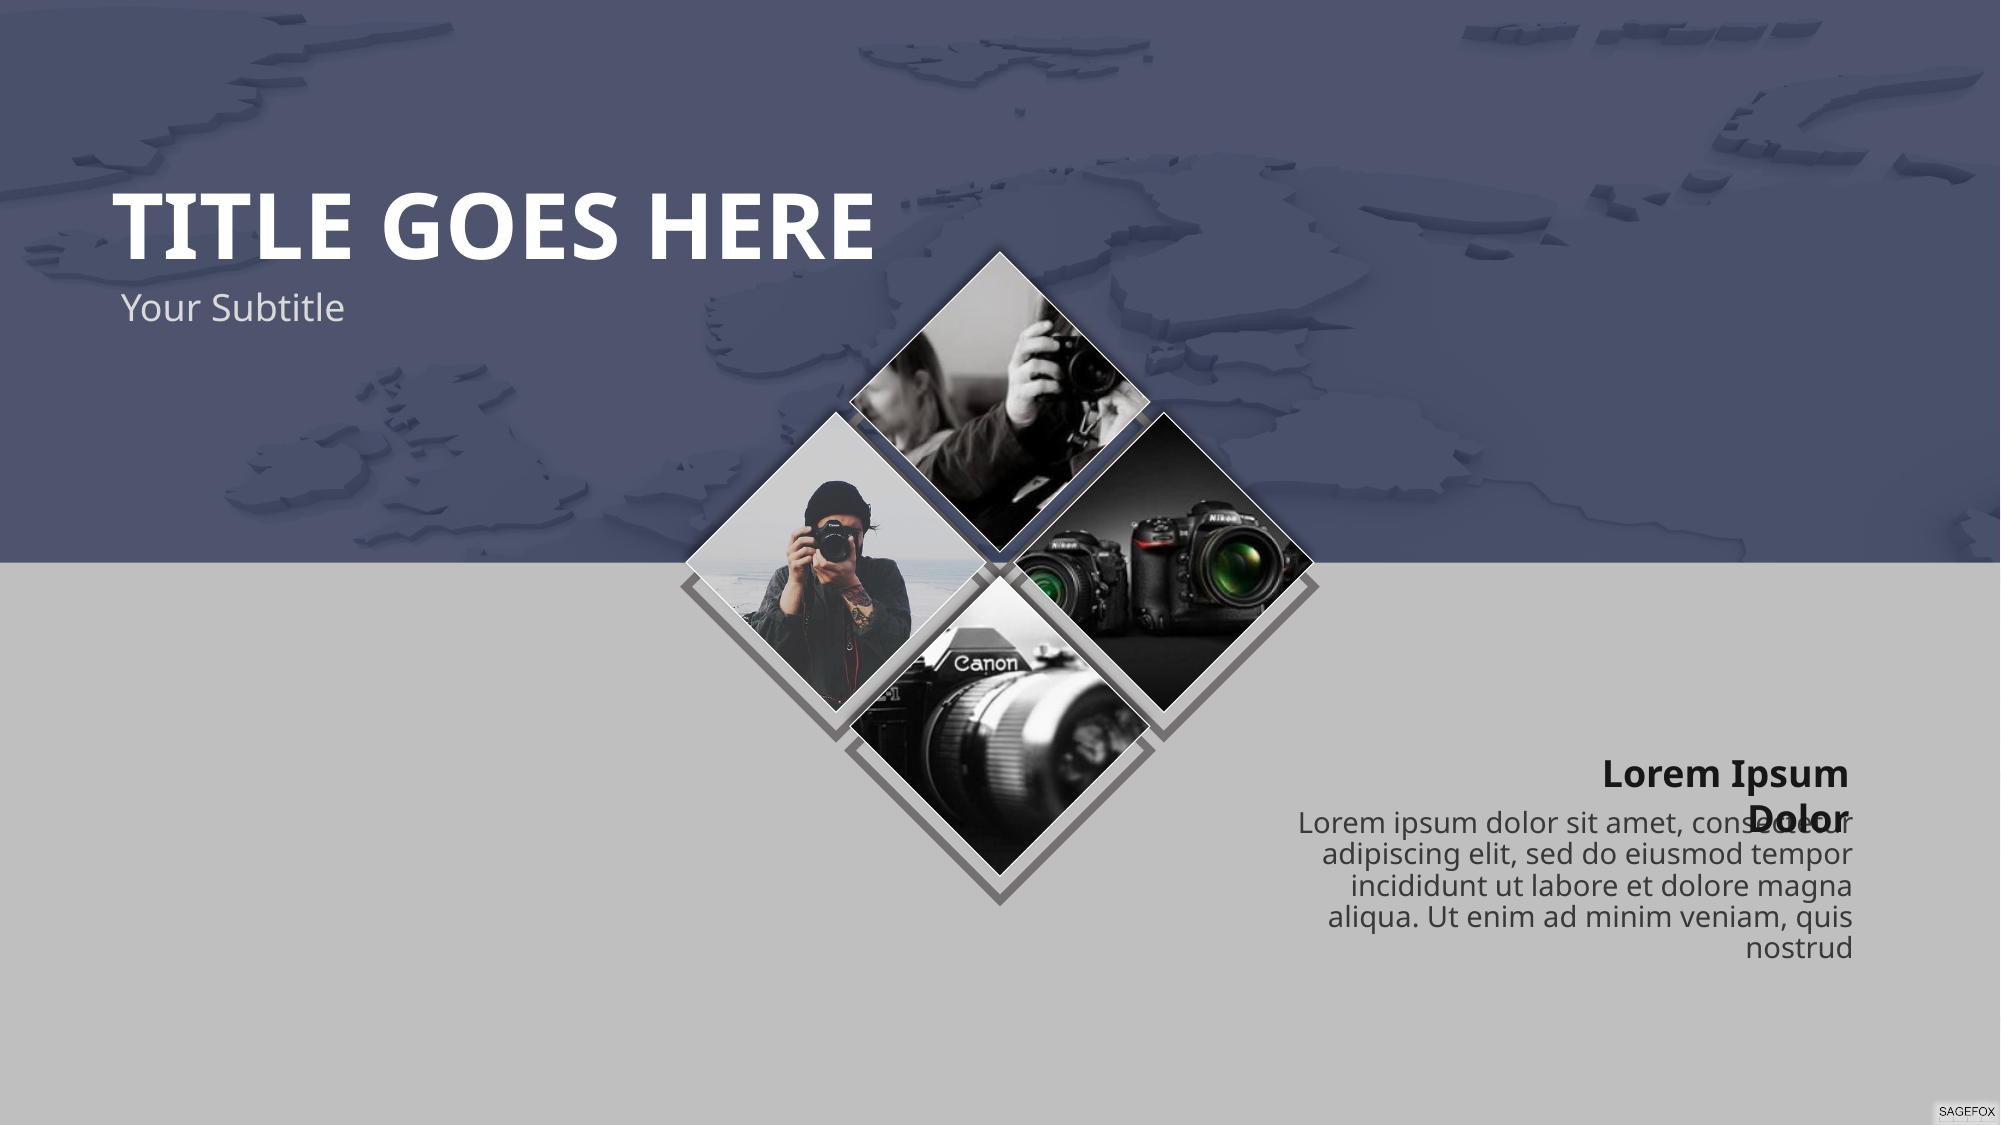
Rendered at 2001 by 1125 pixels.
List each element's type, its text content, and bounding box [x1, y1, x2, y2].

picture [1936, 1106, 1997, 1123]
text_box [849, 252, 1150, 576]
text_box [1013, 412, 1314, 737]
text_box [0, 561, 2000, 1125]
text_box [686, 412, 987, 737]
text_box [849, 576, 1150, 901]
text_box TITLE GOES HERE [96, 160, 1000, 285]
text_box Your Subtitle [106, 276, 363, 336]
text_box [1287, 742, 1865, 945]
